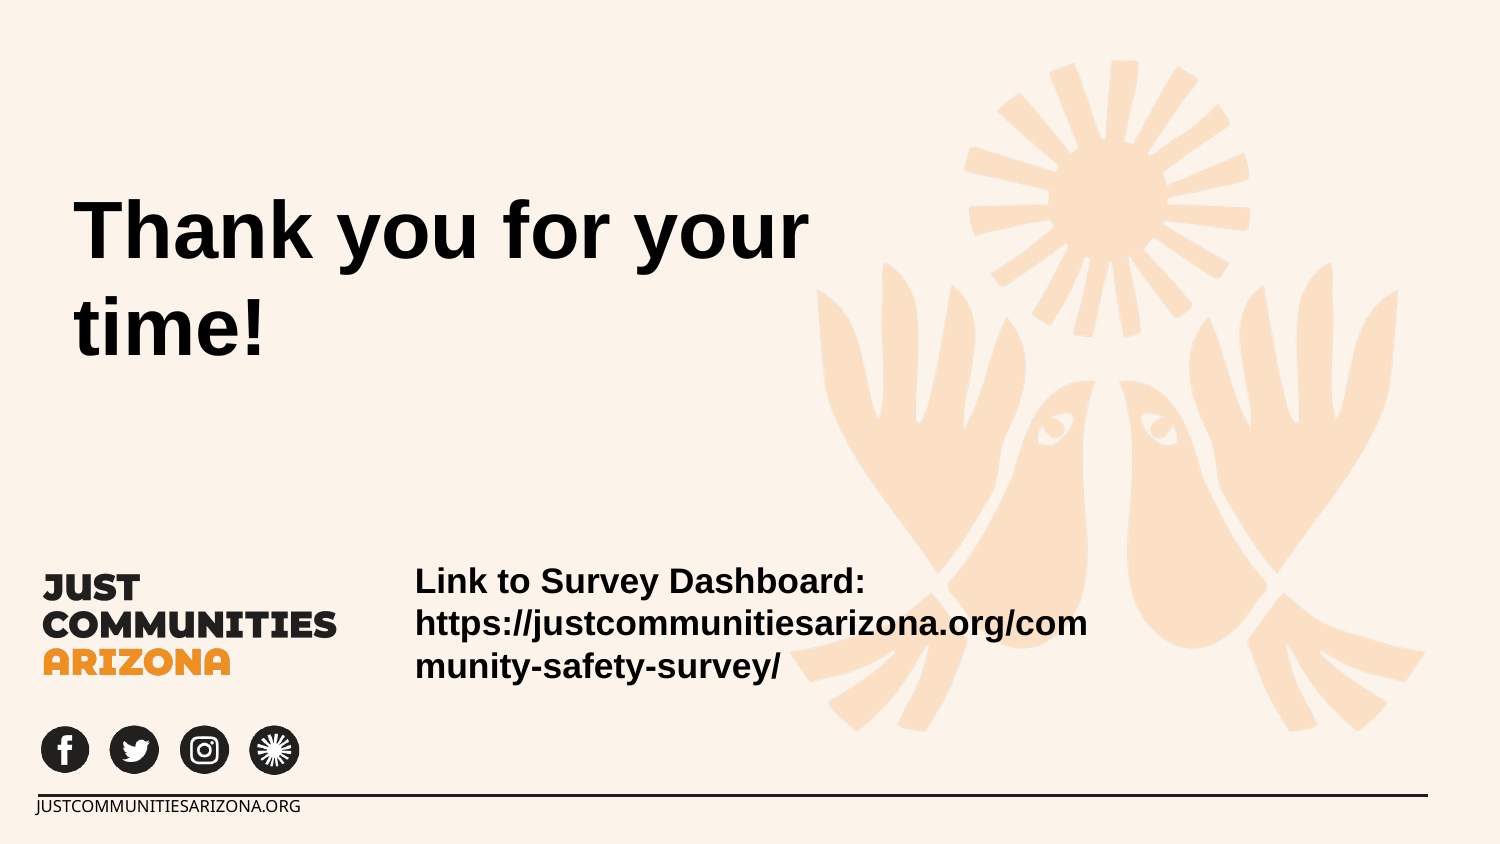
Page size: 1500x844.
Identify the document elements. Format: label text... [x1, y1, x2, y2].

picture [247, 724, 300, 775]
text_box Link to Survey Dashboard: https://justcommunitiesarizona.org/community-safety-survey/ [399, 542, 1132, 701]
picture [107, 724, 161, 775]
picture [38, 724, 91, 775]
text_box Thank you for your time! [58, 162, 918, 387]
picture [38, 570, 341, 679]
picture [177, 724, 231, 775]
